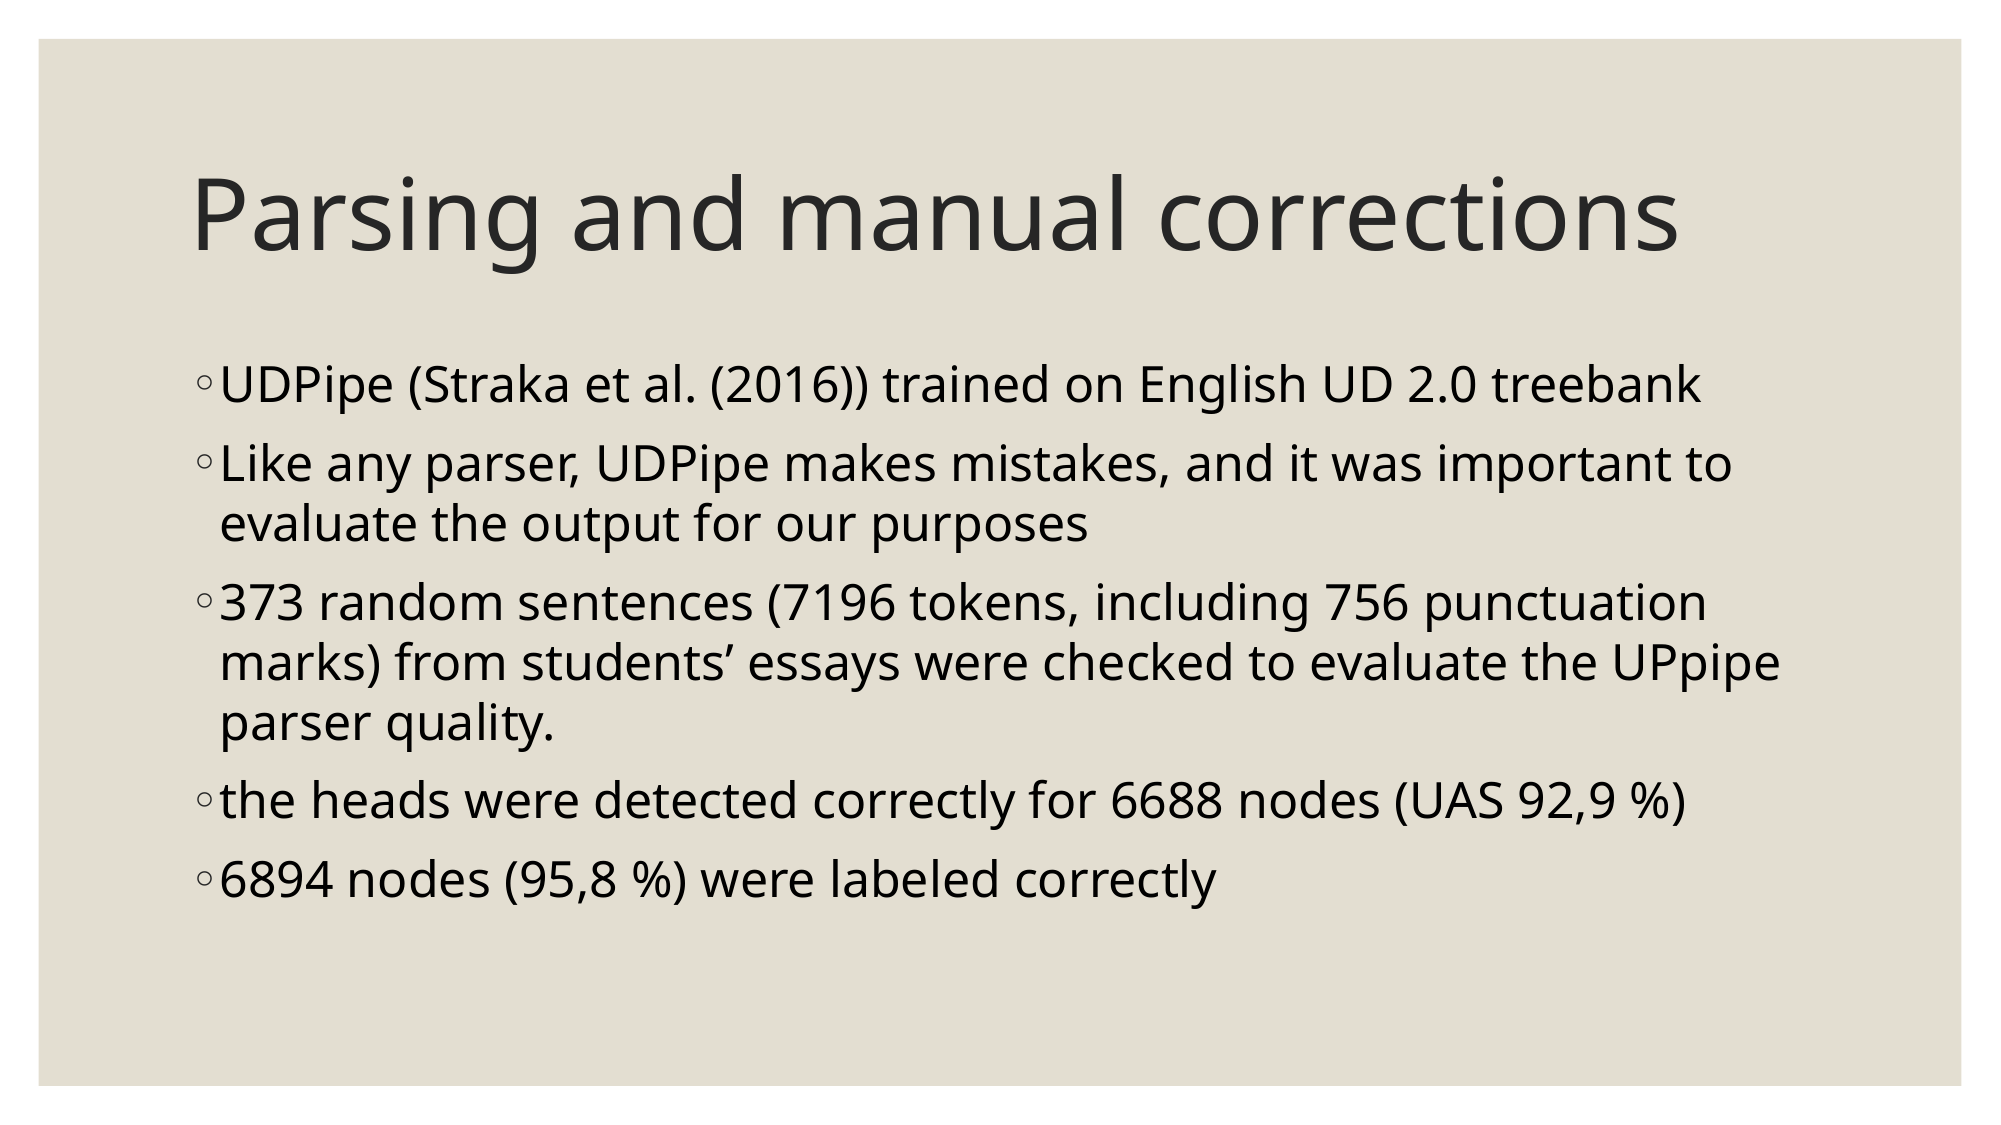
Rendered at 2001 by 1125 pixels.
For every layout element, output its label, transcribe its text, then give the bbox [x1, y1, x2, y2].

title Parsing and manual corrections [174, 105, 1825, 331]
list UDPipe (Straka et al. (2016)) trained on English UD 2.0 treebank Like any parser, UDPipe makes mistakes, and it was important to evaluate the output for our purposes 373 random sentences (7196 tokens, including 756 punctuation marks) from students’ essays were checked to evaluate the UPpipe parser quality. the heads were detected correctly for 6688 nodes (UAS 92,9 %) 6894 nodes (95,8 %) were labeled correctly [174, 345, 1825, 974]
